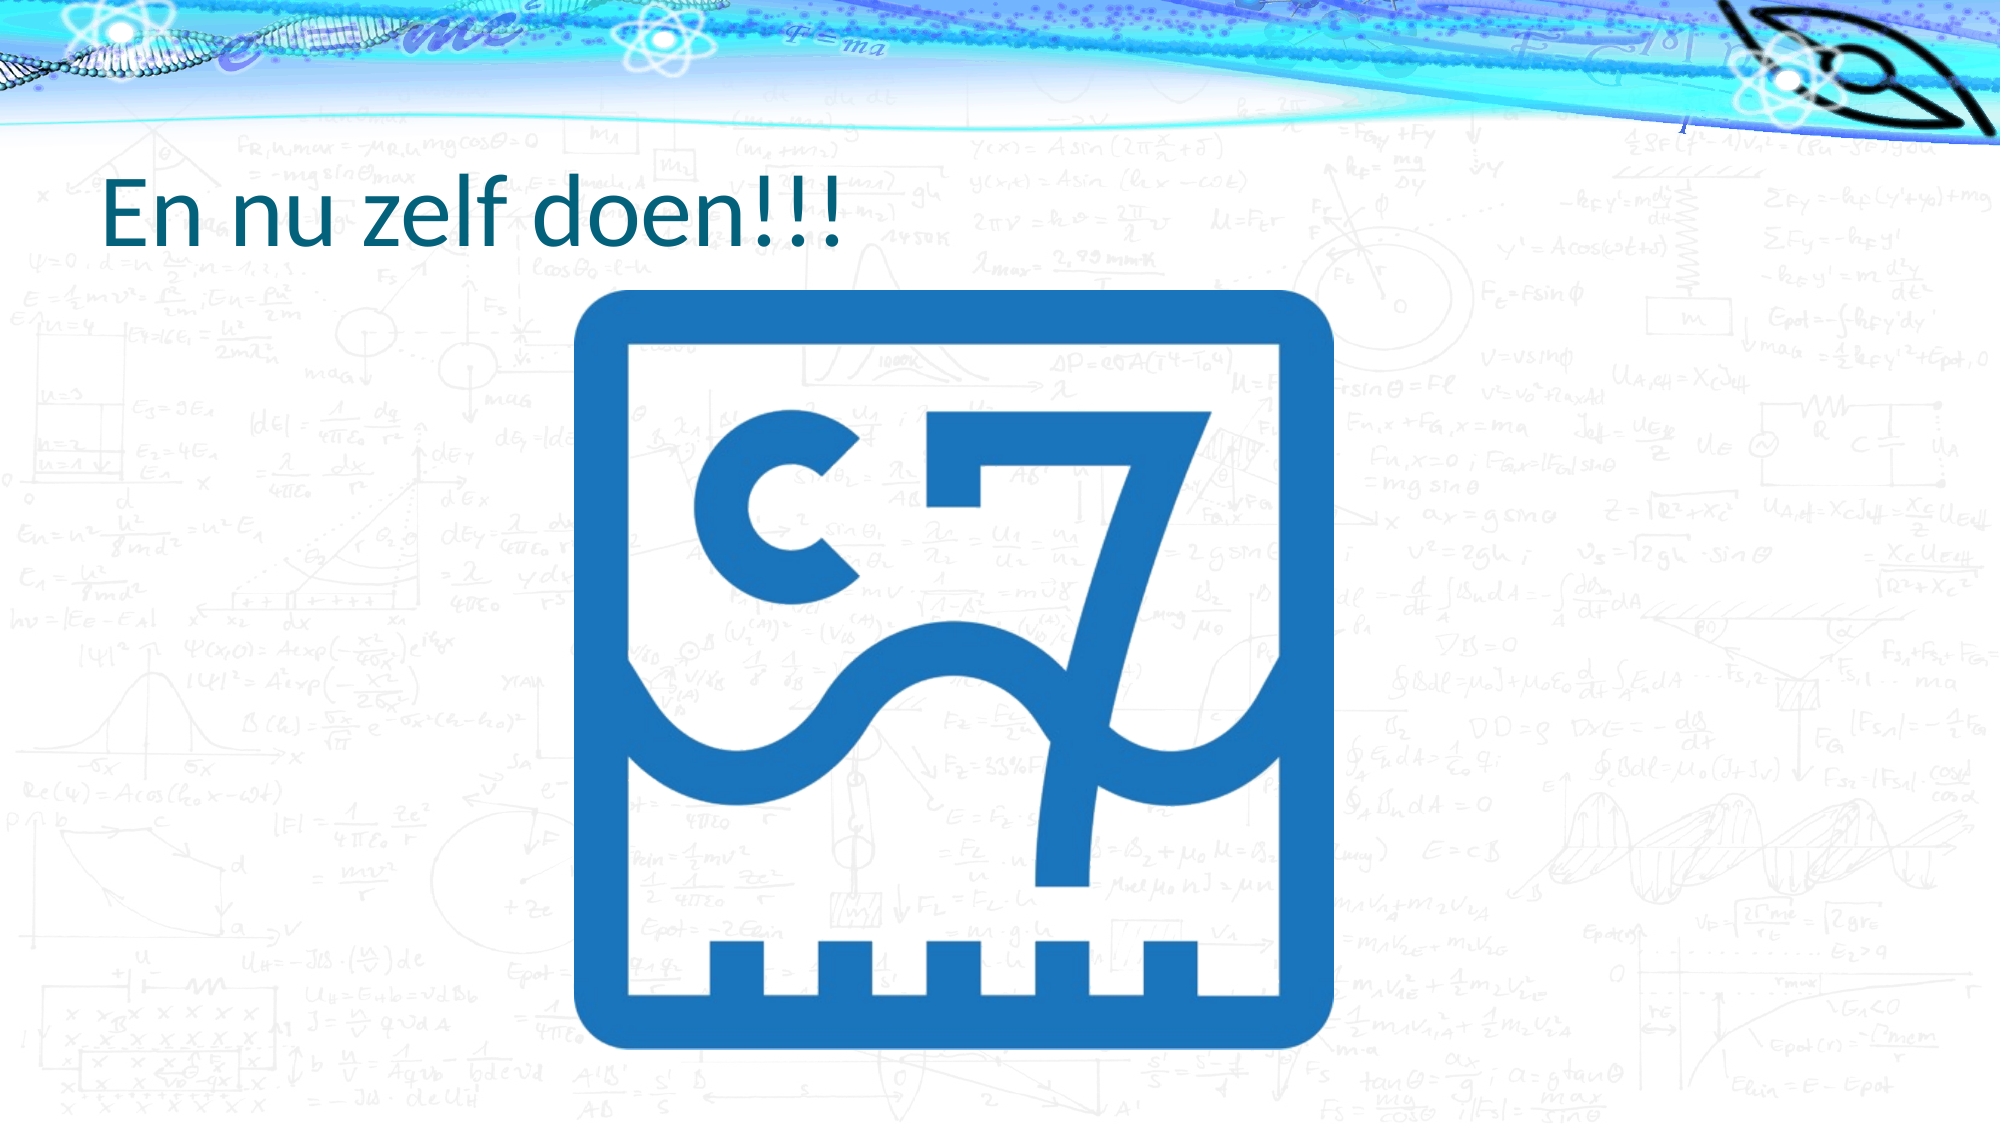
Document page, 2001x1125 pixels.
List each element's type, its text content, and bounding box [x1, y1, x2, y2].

picture [0, 0, 2000, 185]
title En nu zelf doen!!! [99, 115, 1900, 268]
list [574, 290, 1334, 1050]
